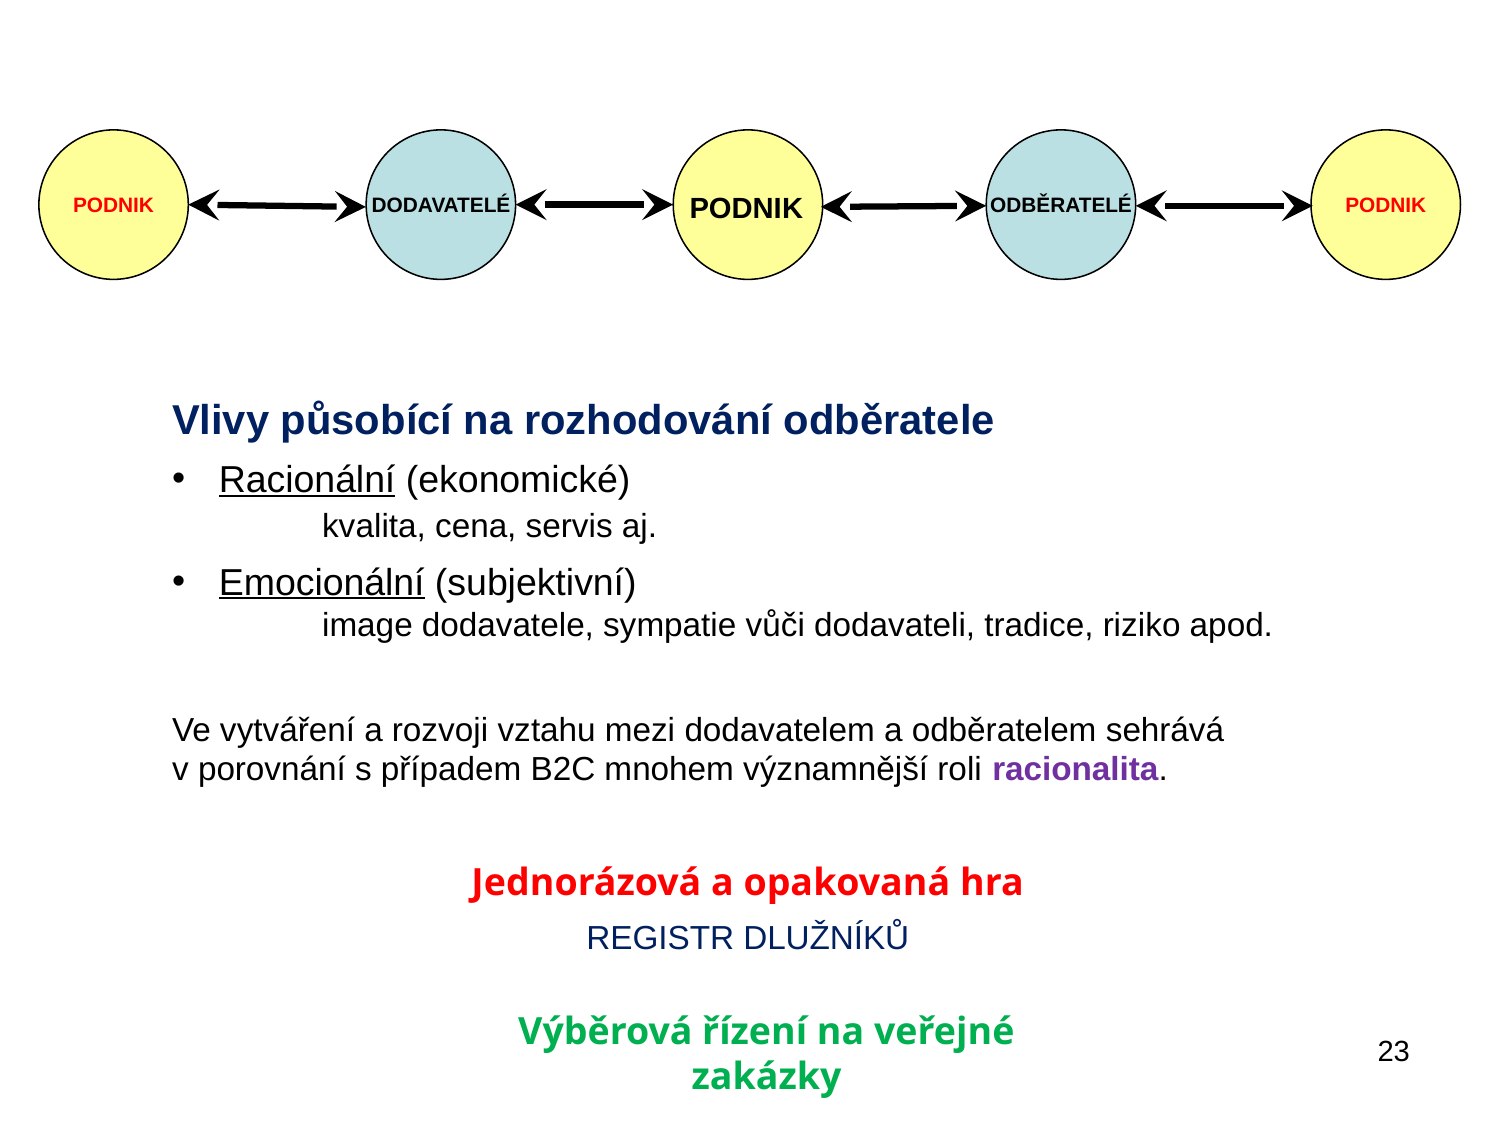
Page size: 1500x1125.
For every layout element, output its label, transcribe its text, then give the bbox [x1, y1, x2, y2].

text_box ODBĚRATELÉ [986, 129, 1136, 280]
text_box PODNIK [38, 129, 189, 280]
text_box Výběrová řízení na veřejné zakázky [472, 999, 1061, 1105]
text_box Jednorázová a opakovaná hra REGISTR DLUŽNÍKŮ [452, 850, 1044, 964]
text_box DODAVATELÉ [366, 129, 516, 280]
text_box PODNIK [1311, 129, 1461, 280]
text_box PODNIK [655, 181, 838, 232]
text_box Vlivy působící na rozhodování odběratele Racionální (ekonomické) kvalita, cena, servis aj. Emocionální (subjektivní) image dodavatele, sympatie vůči dodavateli, tradice, riziko apod. Ve vytváření a rozvoji vztahu mezi dodavatelem a odběratelem sehrává v porovnání s případem B2C mnohem významnější roli racionalita. [157, 385, 1339, 795]
text_box [677, 129, 819, 181]
text_box [678, 232, 818, 280]
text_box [188, 204, 367, 208]
slide_number 23 [1074, 1024, 1425, 1103]
